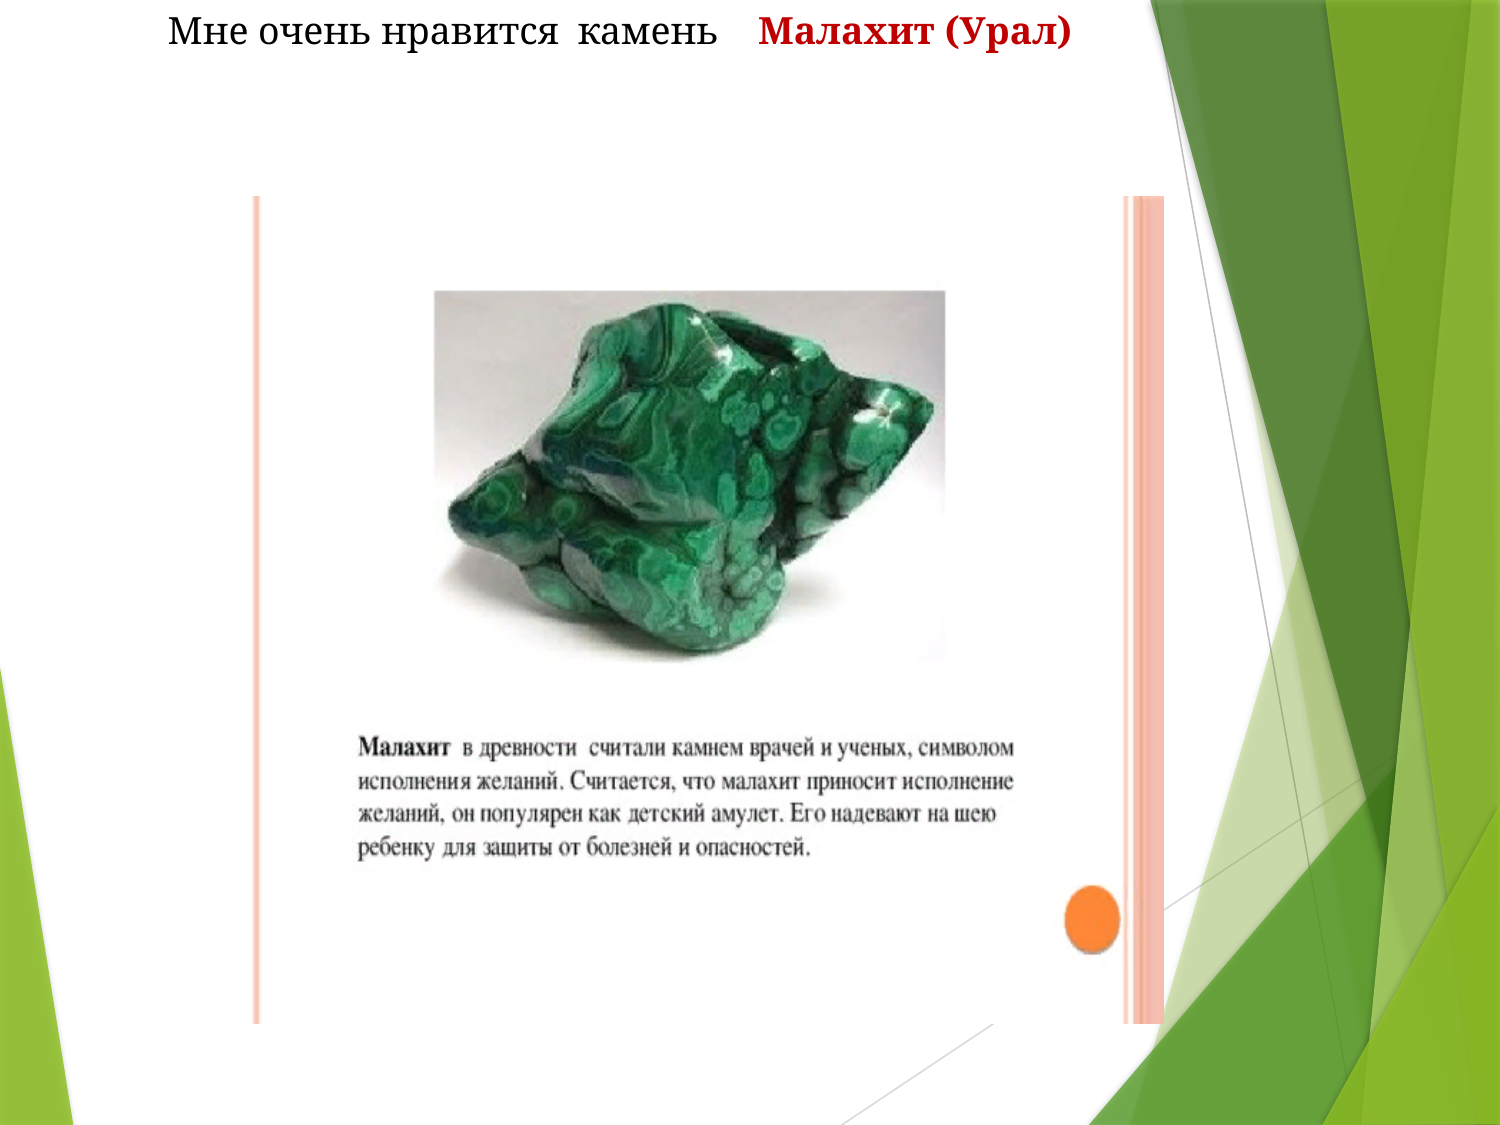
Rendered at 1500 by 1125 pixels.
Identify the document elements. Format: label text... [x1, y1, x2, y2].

picture [249, 195, 1164, 1024]
text_box Мне очень нравится камень Малахит (Урал) [88, 0, 1152, 105]
